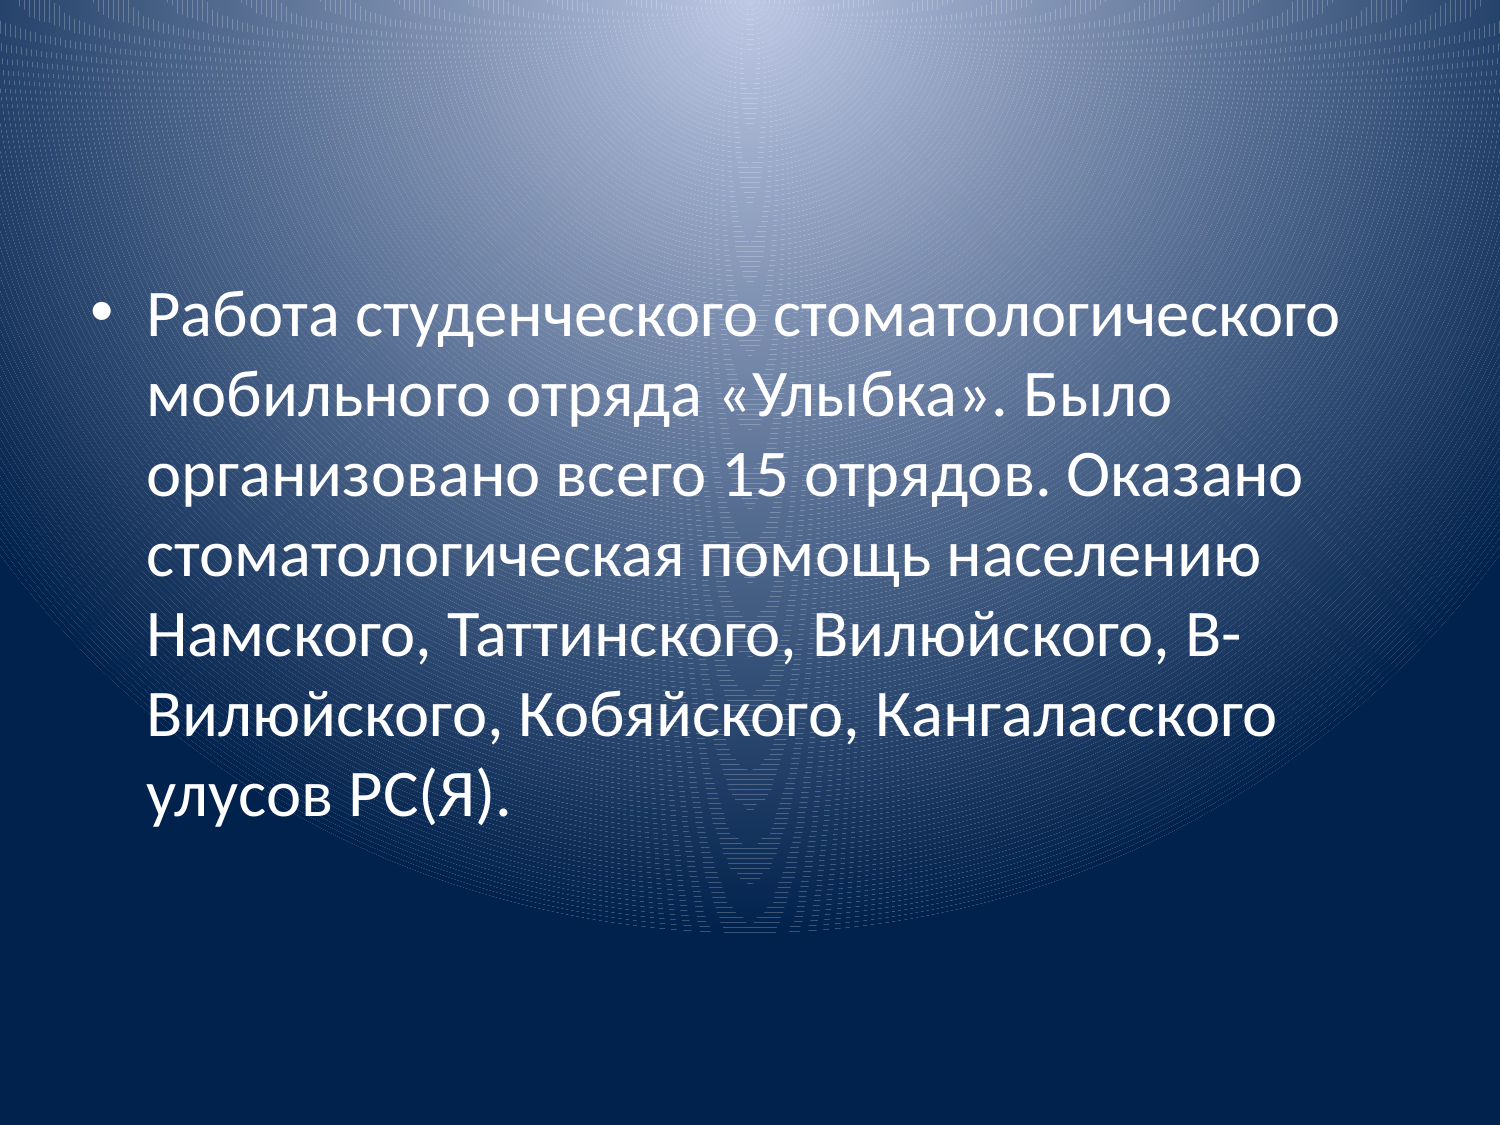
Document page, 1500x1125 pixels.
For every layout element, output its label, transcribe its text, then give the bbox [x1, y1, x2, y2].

list Работа студенческого стоматологического мобильного отряда «Улыбка». Было организовано всего 15 отрядов. Оказано стоматологическая помощь населению Намского, Таттинского, Вилюйского, В- Вилюйского, Кобяйского, Кангаласского улусов РС(Я). [75, 262, 1425, 1005]
